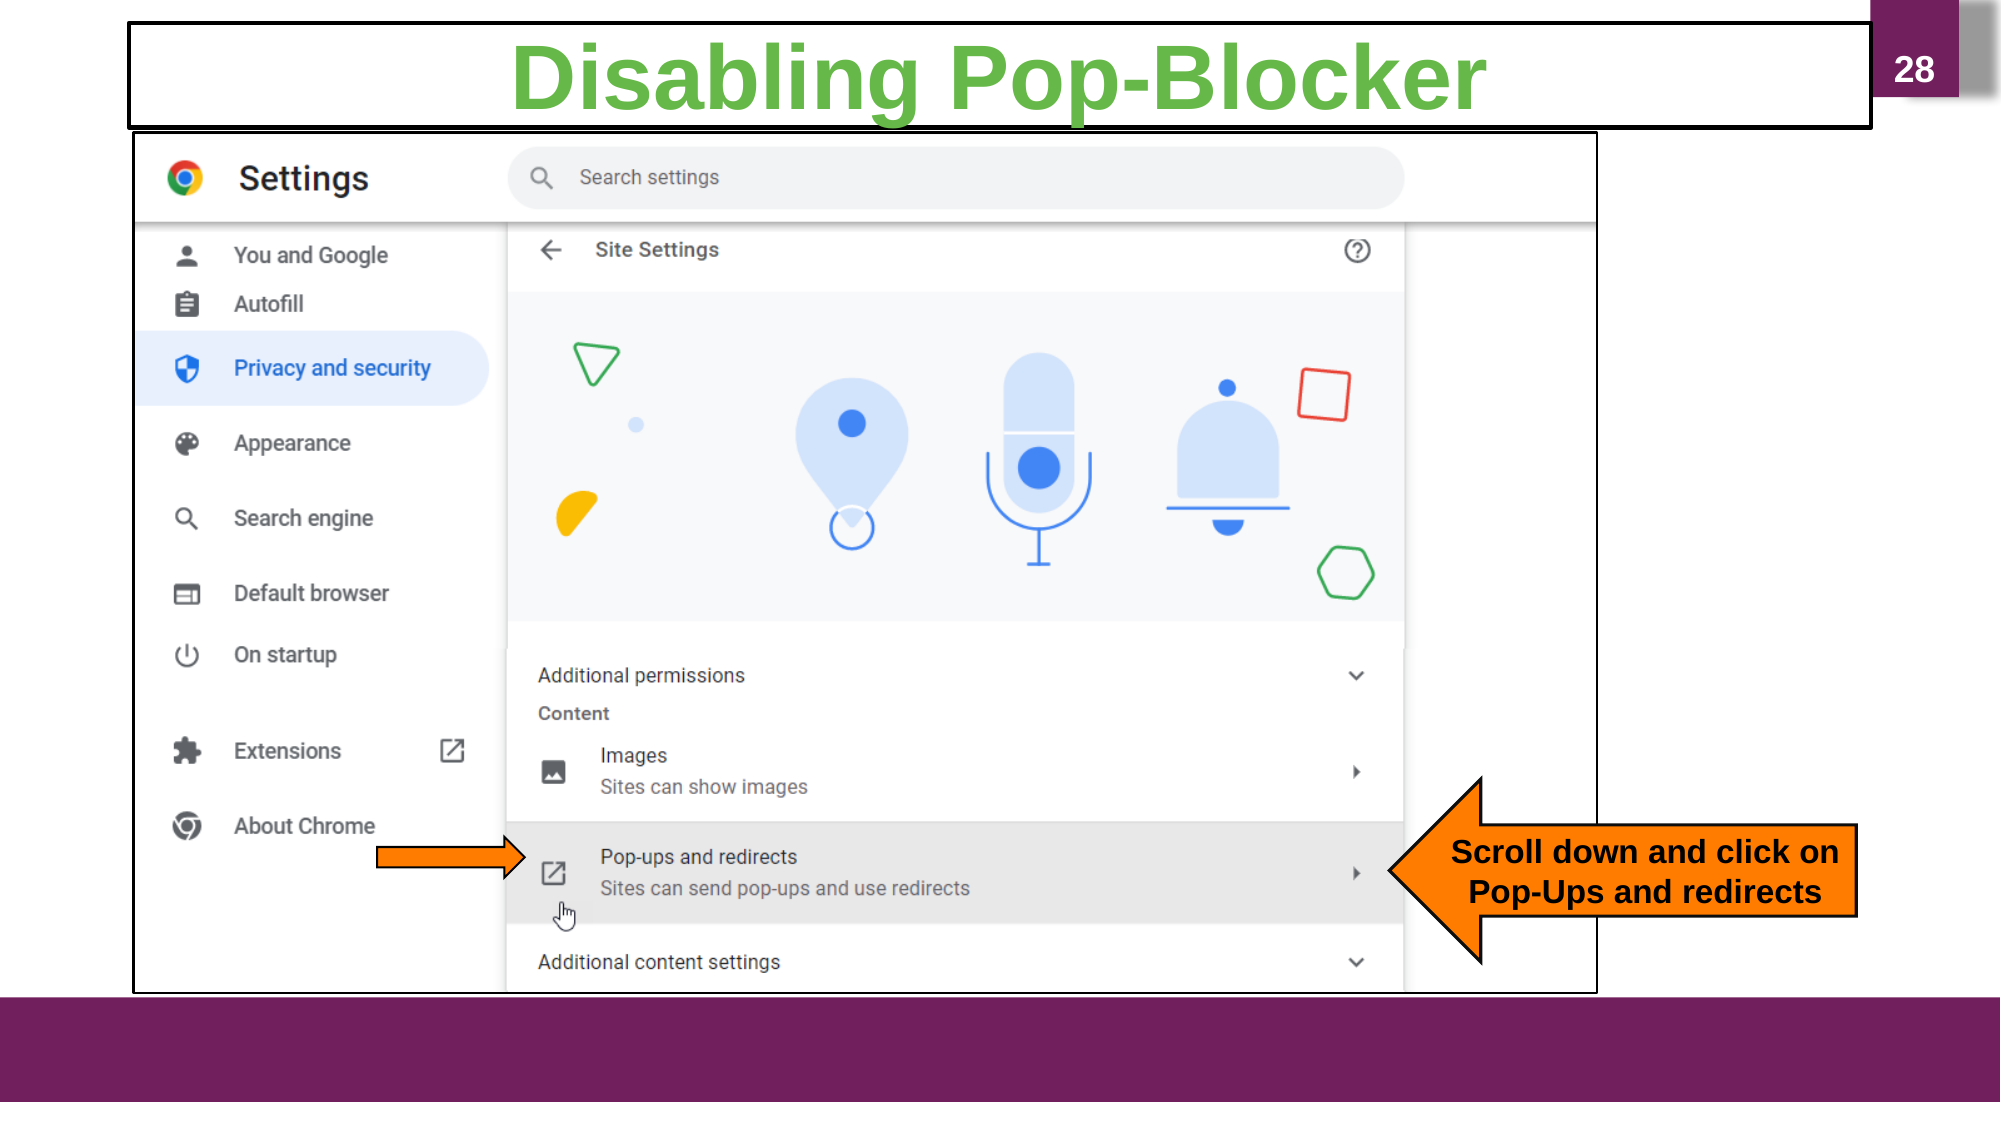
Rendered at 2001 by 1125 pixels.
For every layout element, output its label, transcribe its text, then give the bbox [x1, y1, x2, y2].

slide_number 28 [1870, 0, 1959, 98]
text_box [0, 996, 2000, 1103]
list Disabling Pop-Blocker [129, 22, 1871, 128]
text_box Scroll down and click on Pop-Ups and redirects [1596, 823, 1858, 918]
picture [134, 133, 1596, 993]
